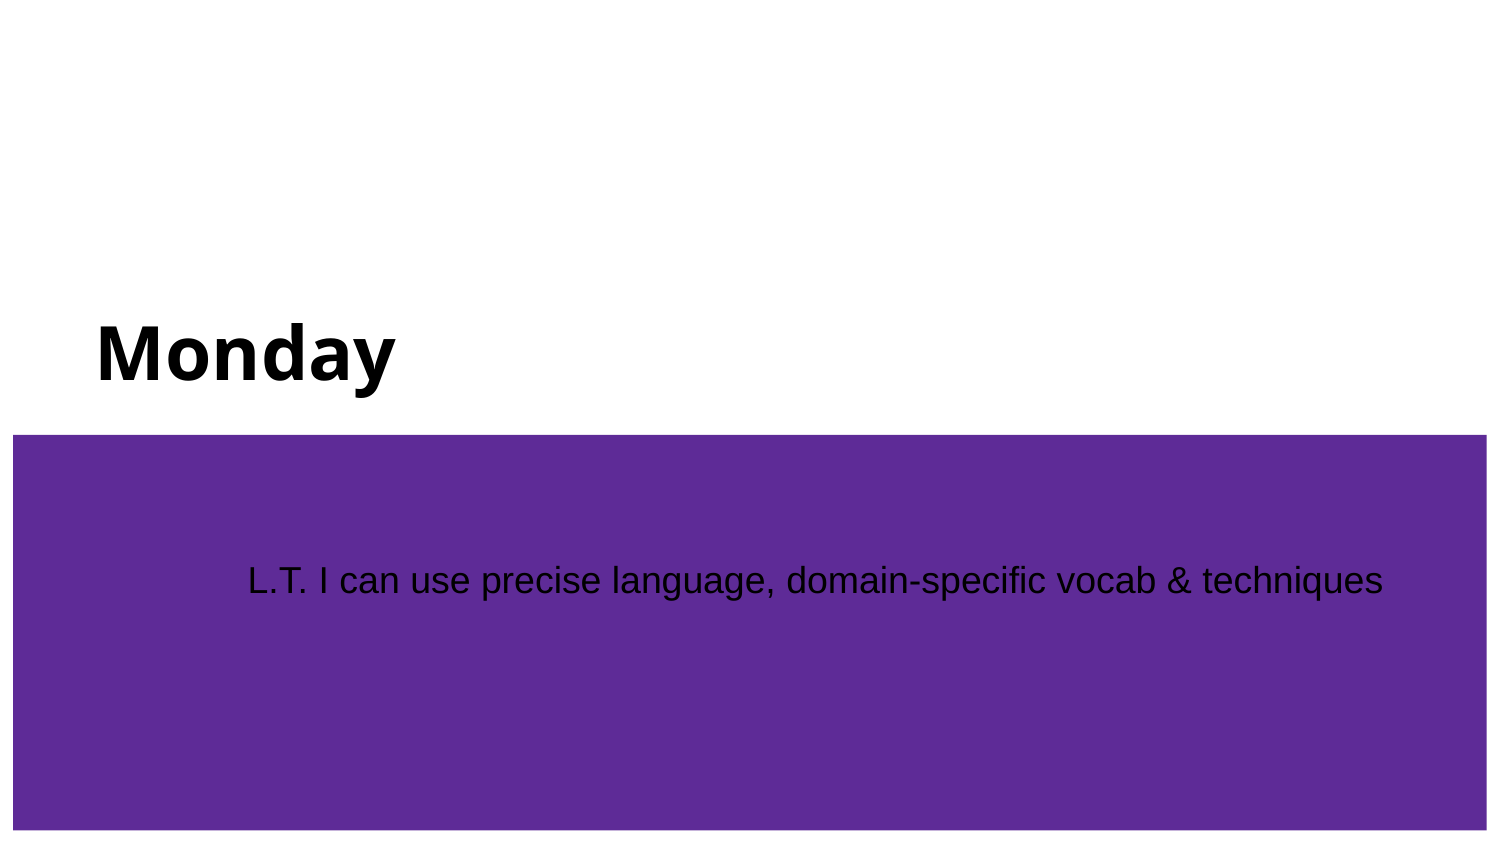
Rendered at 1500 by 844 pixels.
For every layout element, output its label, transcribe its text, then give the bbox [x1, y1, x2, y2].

title Monday [79, 281, 1423, 411]
text_box L.T. I can use precise language, domain-specific vocab & techniques [232, 540, 1409, 711]
